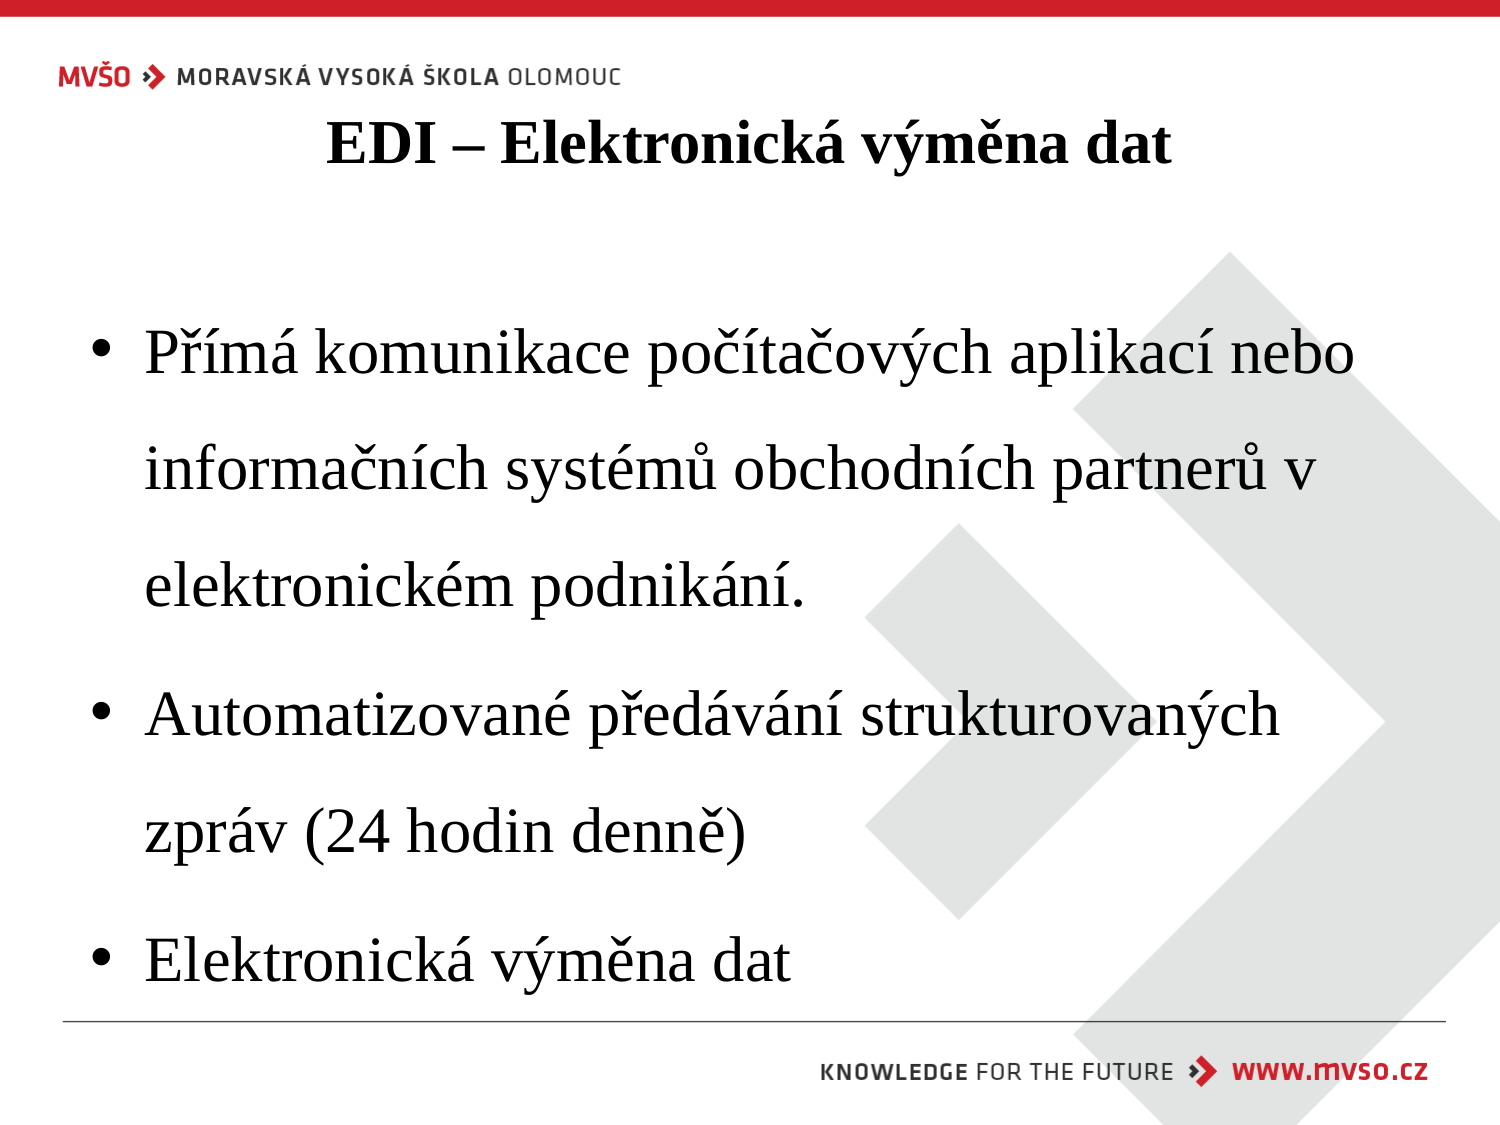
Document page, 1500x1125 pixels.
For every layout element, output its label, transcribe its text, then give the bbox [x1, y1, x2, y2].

list Přímá komunikace počítačových aplikací nebo informačních systémů obchodních partnerů v elektronickém podnikání. Automatizované předávání strukturovaných zpráv (24 hodin denně) Elektronická výměna dat [75, 262, 1425, 1005]
picture [0, 0, 1500, 1125]
title EDI – Elektronická výměna dat [75, 45, 1425, 233]
